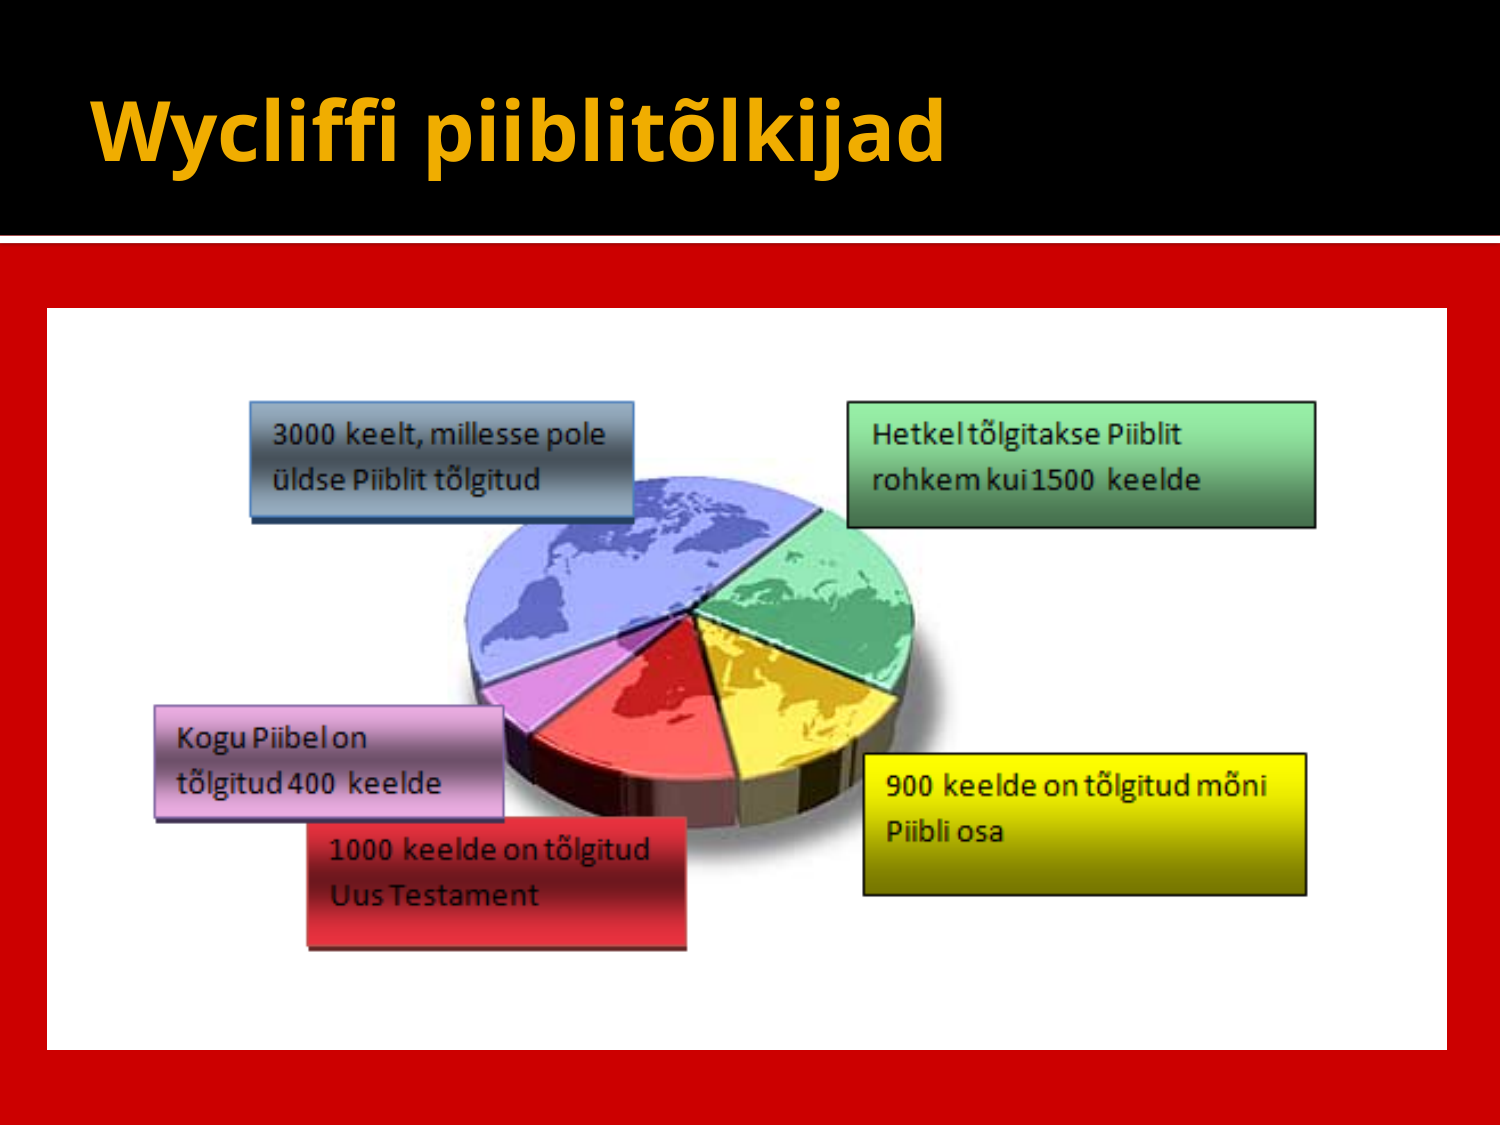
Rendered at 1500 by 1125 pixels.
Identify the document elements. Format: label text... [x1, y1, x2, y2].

picture [47, 308, 1447, 1050]
title Wycliffi piiblitõlkijad [75, 25, 1425, 231]
